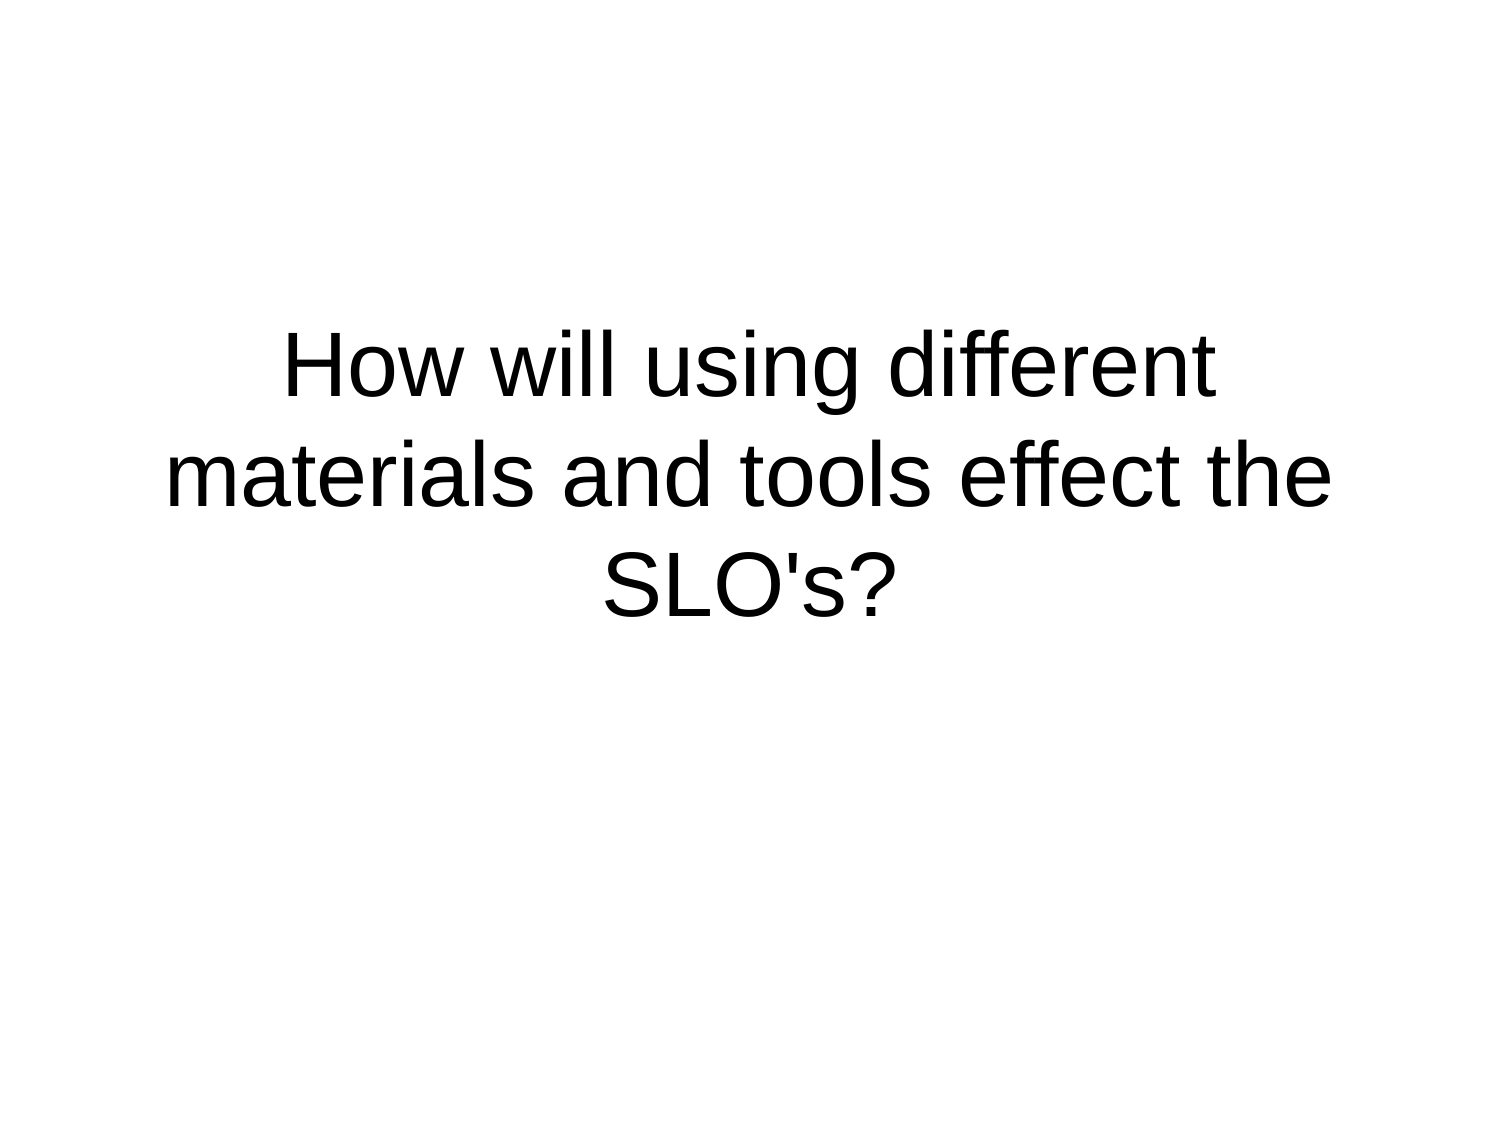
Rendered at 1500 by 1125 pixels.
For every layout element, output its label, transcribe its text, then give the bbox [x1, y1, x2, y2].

title How will using different materials and tools effect the SLO's? [112, 349, 1388, 591]
